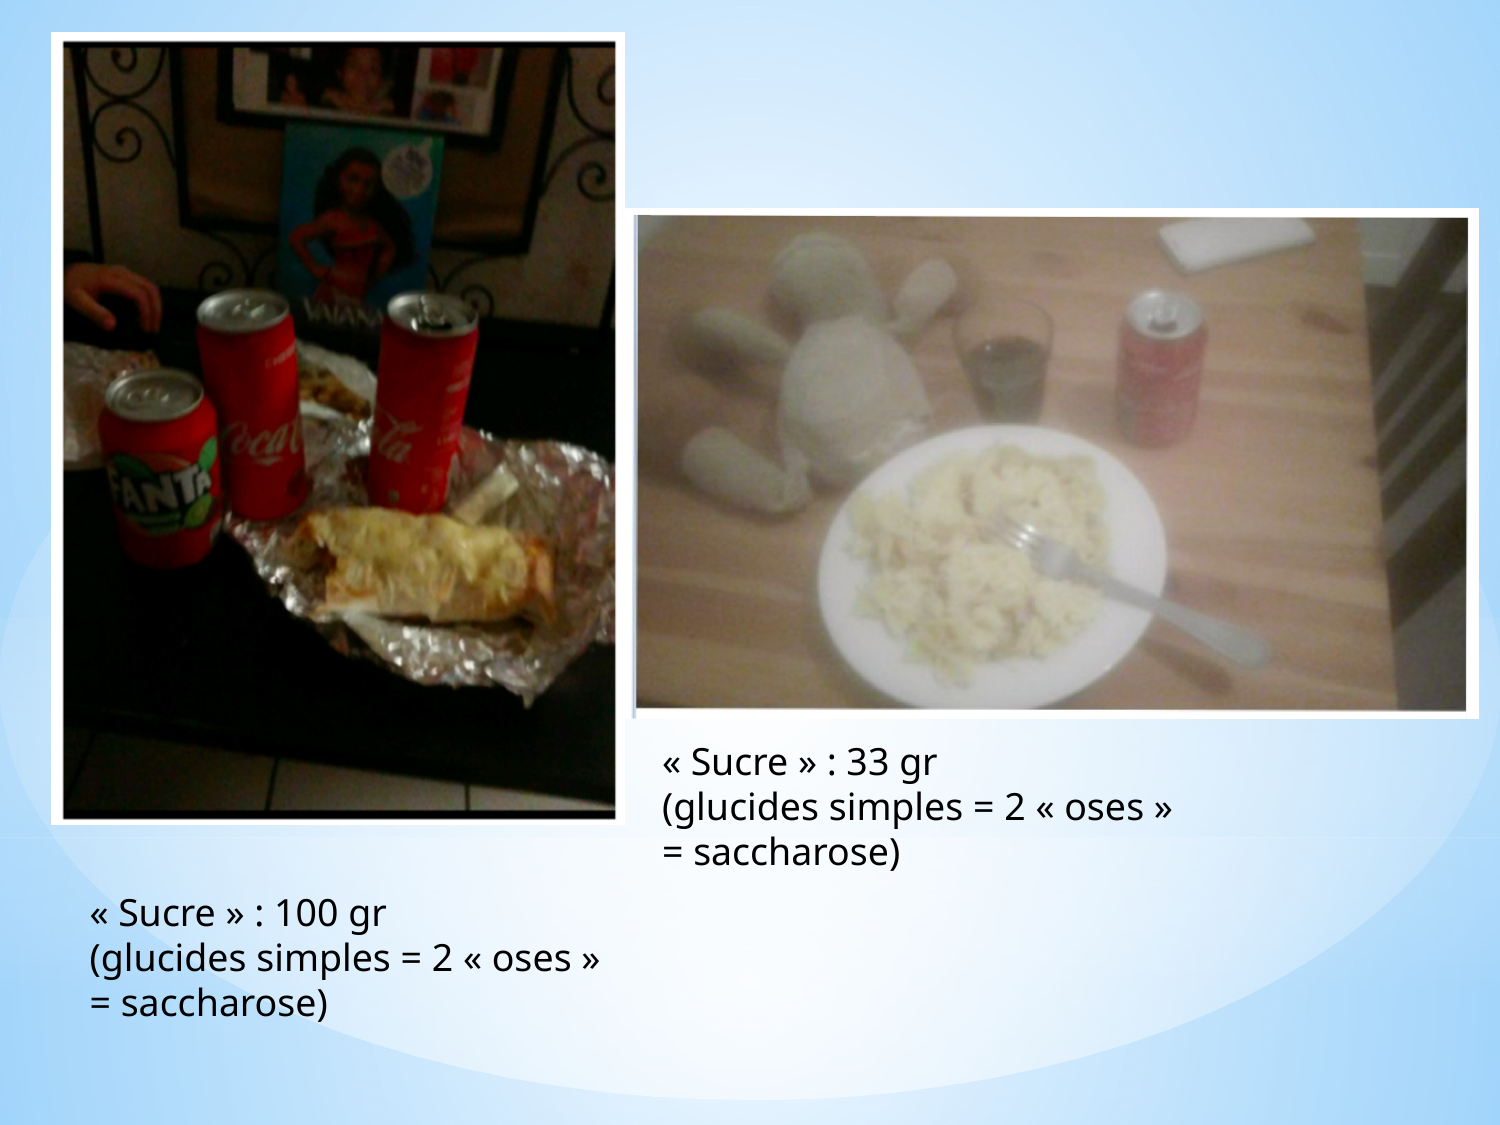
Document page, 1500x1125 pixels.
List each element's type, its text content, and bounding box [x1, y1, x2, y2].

text_box « Sucre » : 33 gr (glucides simples = 2 « oses » = saccharose) [647, 730, 1198, 881]
text_box « Sucre » : 100 gr (glucides simples = 2 « oses » = saccharose) [74, 881, 625, 1032]
picture [51, 31, 1479, 826]
